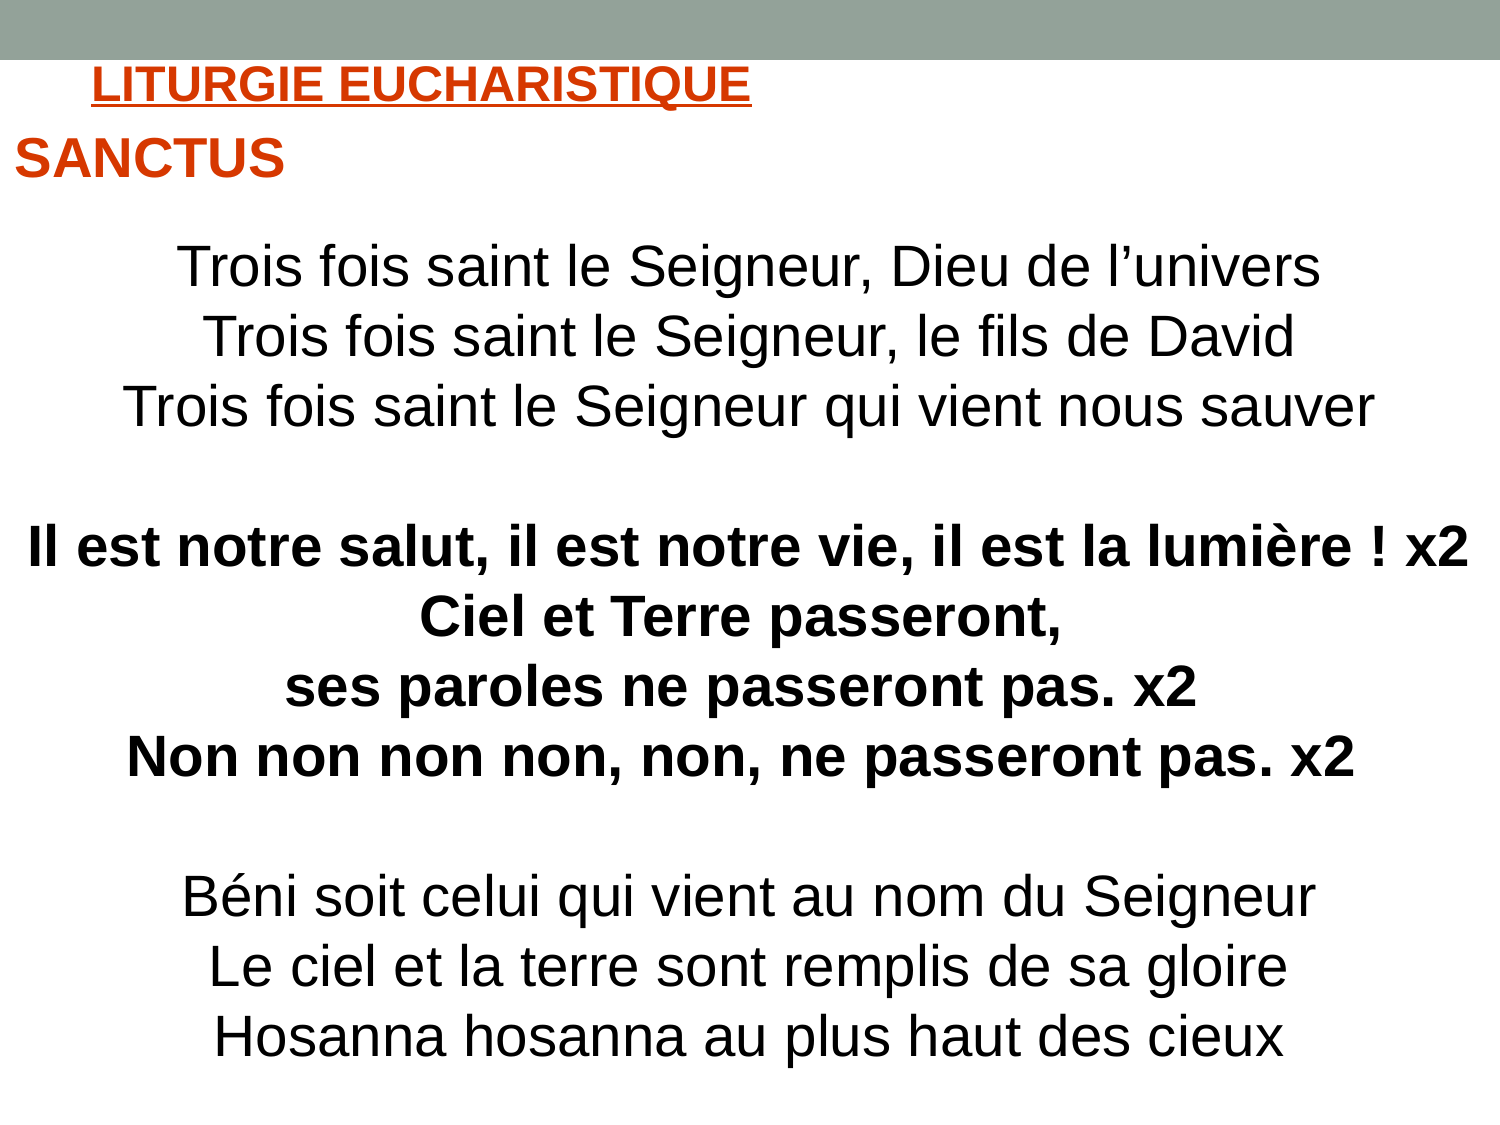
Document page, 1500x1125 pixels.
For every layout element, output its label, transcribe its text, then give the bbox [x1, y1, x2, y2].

text_box SANCTUS Trois fois saint le Seigneur, Dieu de l’univers Trois fois saint le Seigneur, le fils de David Trois fois saint le Seigneur qui vient nous sauver Il est notre salut, il est notre vie, il est la lumière ! x2 Ciel et Terre passeront, ses paroles ne passeront pas. x2 Non non non non, non, ne passeront pas. x2 Béni soit celui qui vient au nom du Seigneur Le ciel et la terre sont remplis de sa gloire Hosanna hosanna au plus haut des cieux [0, 113, 1500, 1125]
text_box LITURGIE EUCHARISTIQUE [76, 0, 1427, 163]
